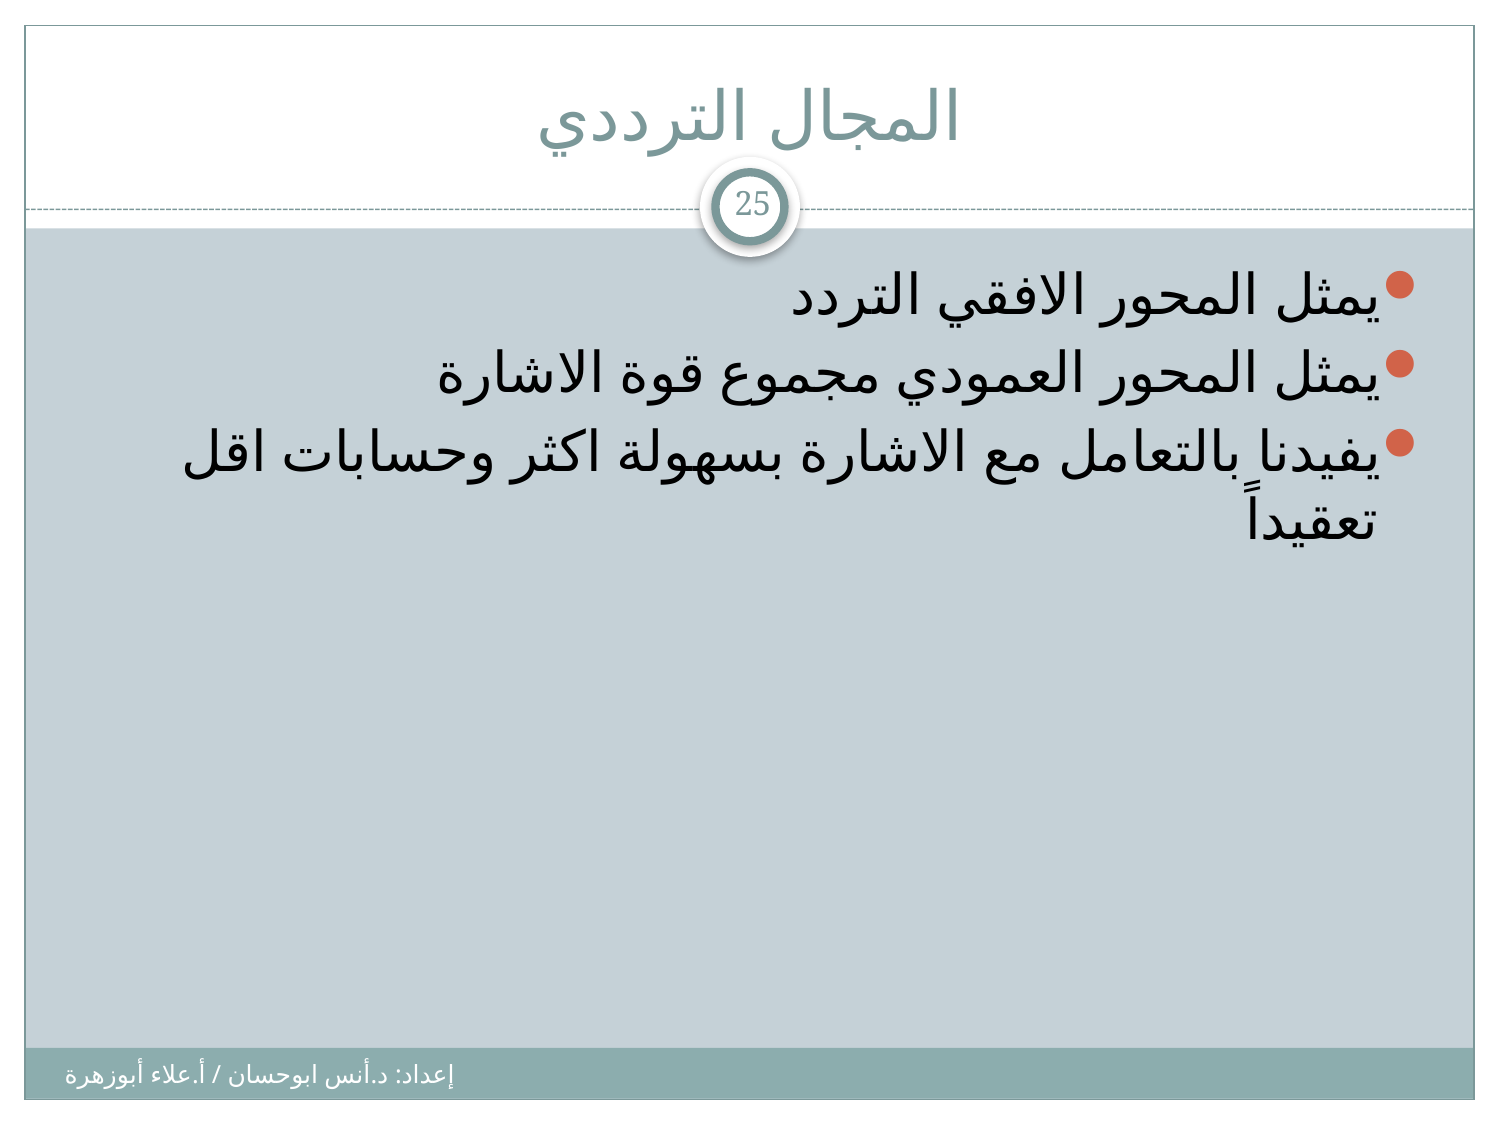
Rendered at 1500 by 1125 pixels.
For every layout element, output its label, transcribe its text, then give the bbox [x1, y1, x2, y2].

list يمثل المحور الافقي التردد يمثل المحور العمودي مجموع قوة الاشارة يفيدنا بالتعامل مع الاشارة بسهولة اكثر وحسابات اقل تعقيداً [49, 250, 1445, 1001]
title المجال الترددي [49, 37, 1450, 162]
footer إعداد: د.أنس ابوحسان / أ.علاء أبوزهرة [50, 1051, 638, 1112]
slide_number 25 [715, 168, 791, 241]
